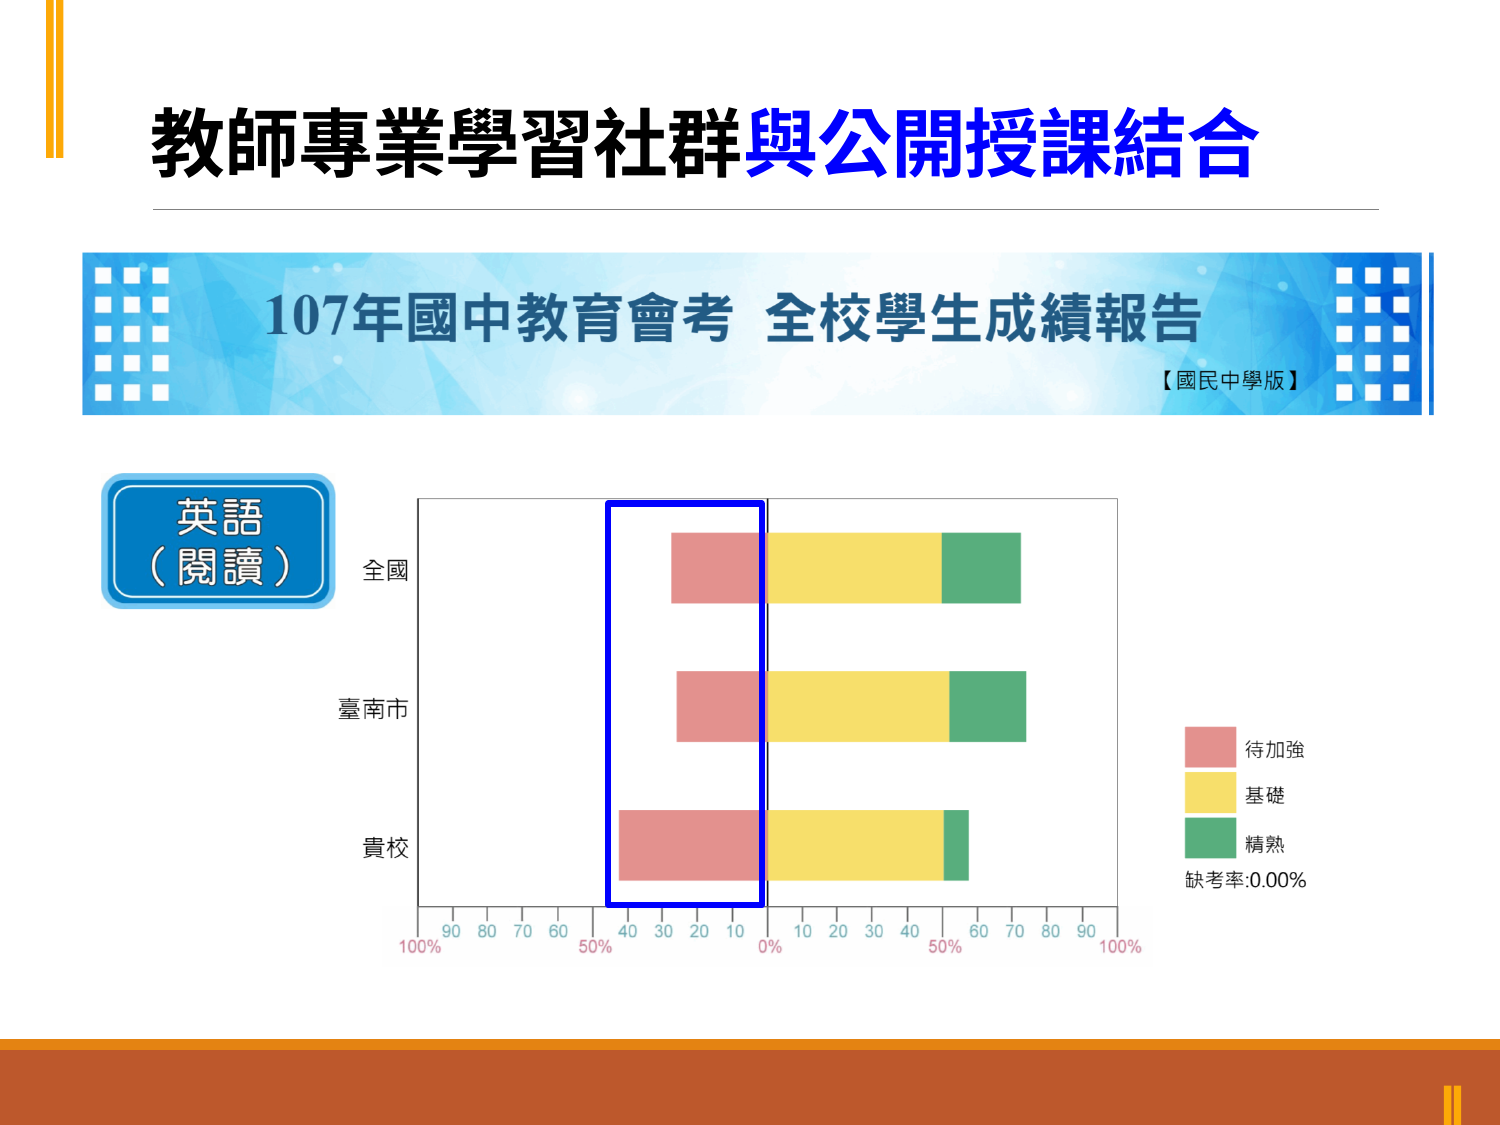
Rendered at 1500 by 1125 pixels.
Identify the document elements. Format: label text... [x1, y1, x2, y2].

text_box 教師專業學習社群與公開授課結合 [135, 54, 1486, 243]
picture [71, 241, 1442, 977]
